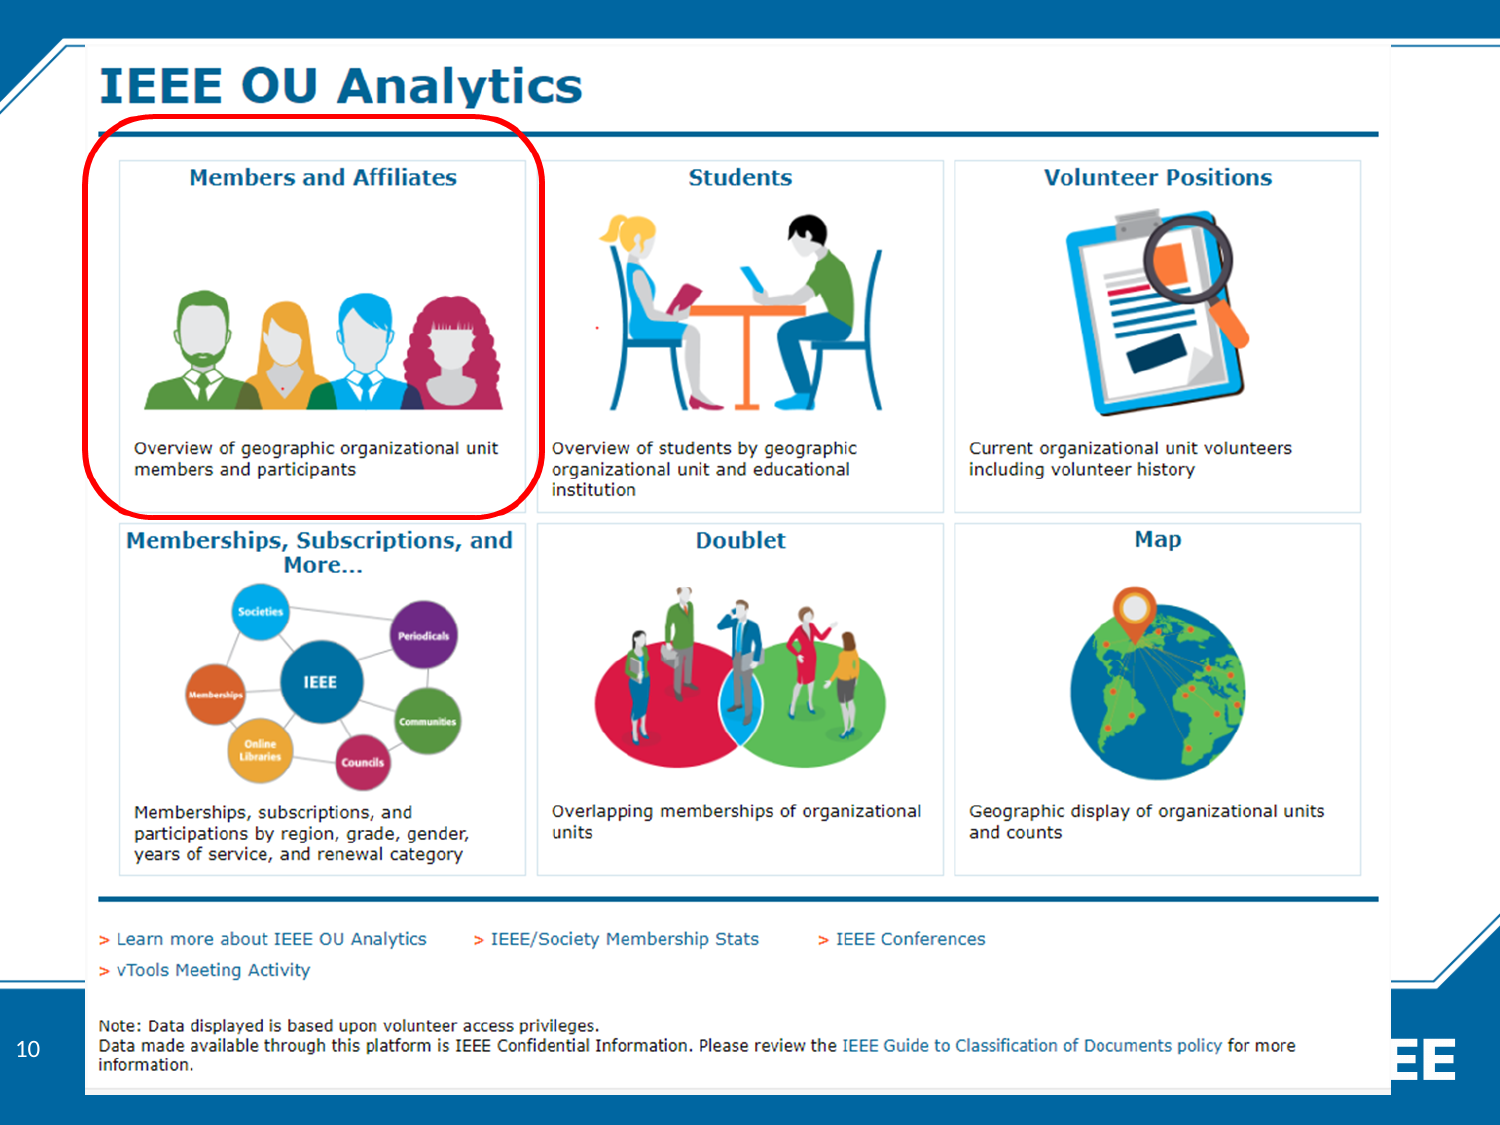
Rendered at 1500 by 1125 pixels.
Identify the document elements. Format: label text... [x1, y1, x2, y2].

picture [0, 0, 1500, 1125]
slide_number 10 [0, 1017, 80, 1078]
